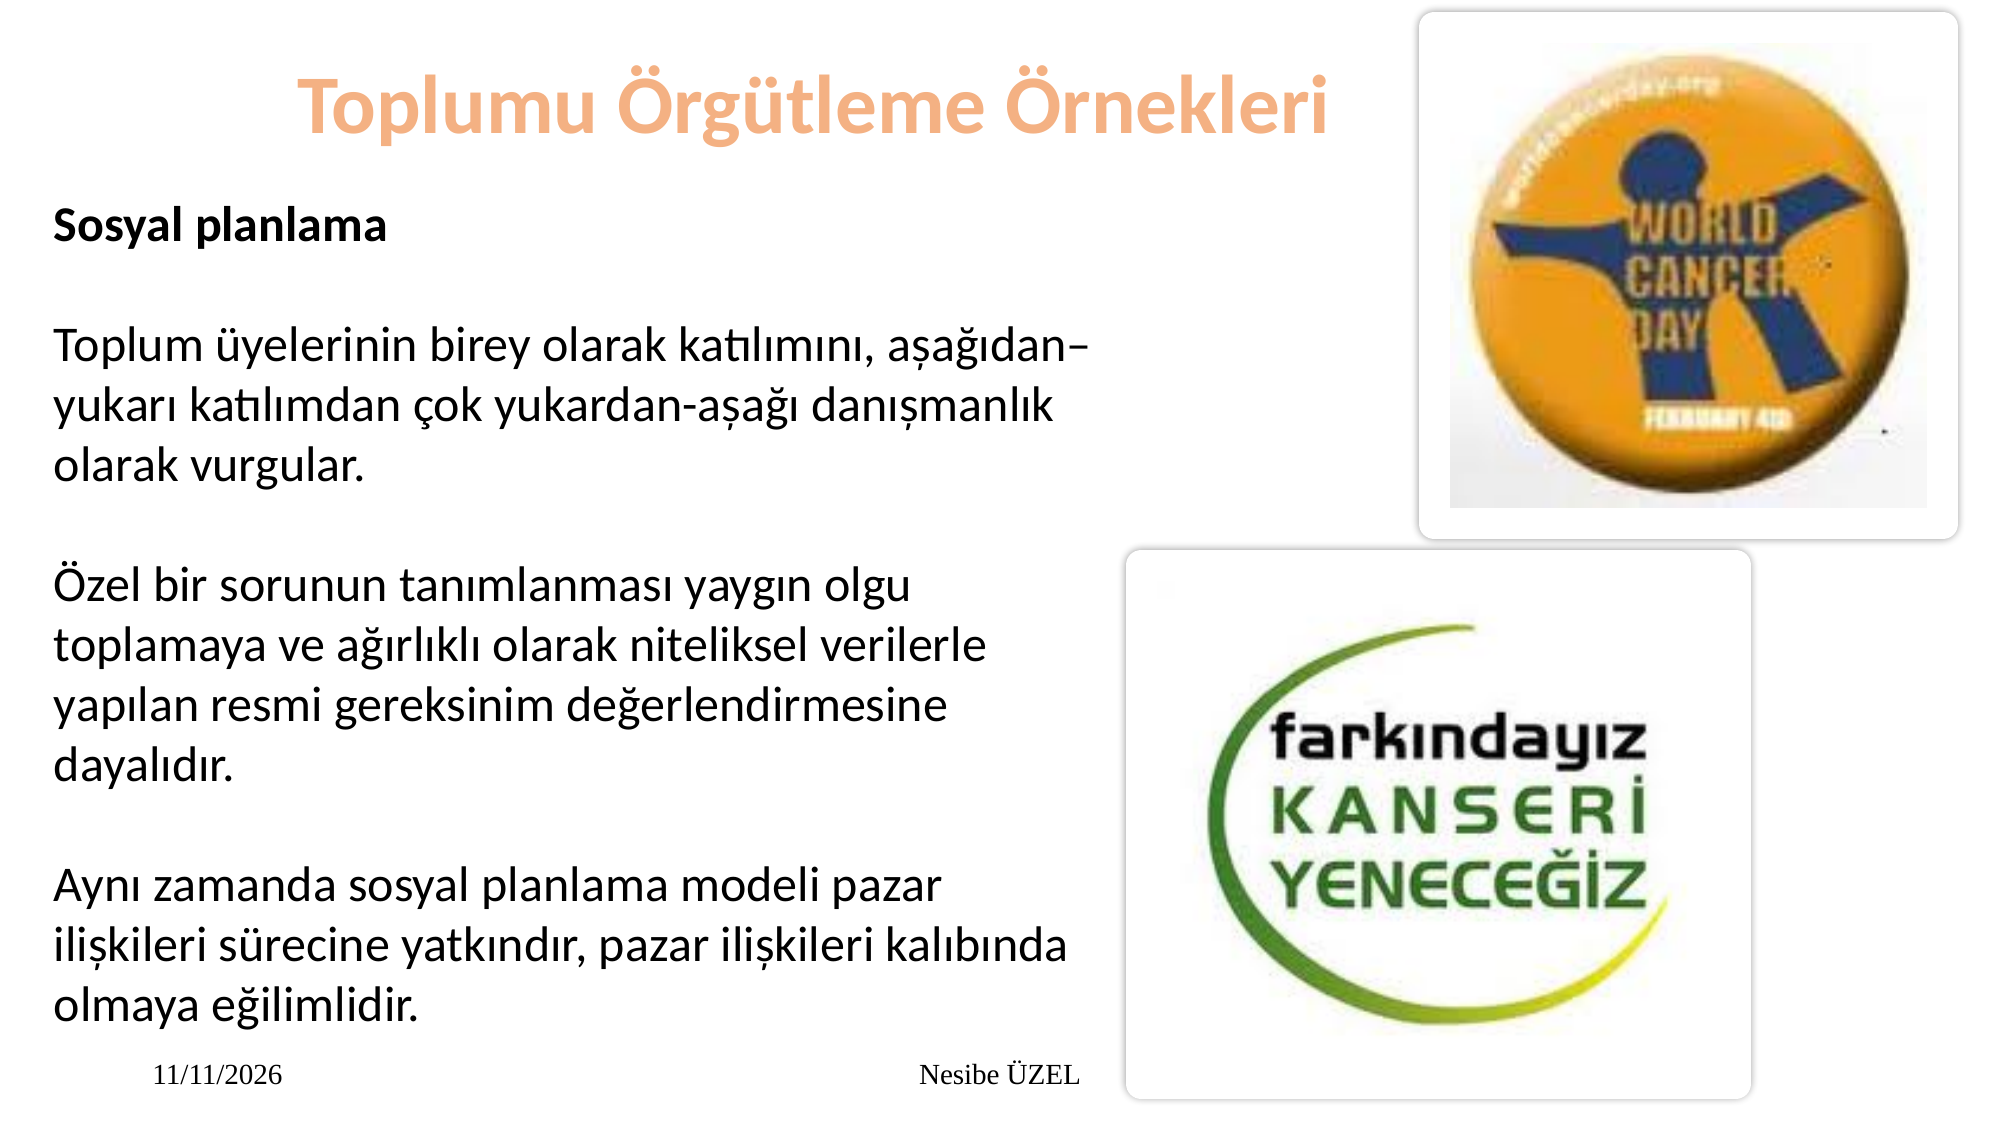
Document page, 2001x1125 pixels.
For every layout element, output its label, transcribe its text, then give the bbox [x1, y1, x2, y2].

text_box Sosyal planlama Toplum üyelerinin birey olarak katılımını, așağıdan–yukarı katılımdan çok yukardan-așağı danıșmanlık olarak vurgular. Özel bir sorunun tanımlanması yaygın olgu toplamaya ve ağırlıklı olarak niteliksel verilerle yapılan resmi gereksinim değerlendirmesine dayalıdır. Aynı zamanda sosyal planlama modeli pazar ilișkileri sürecine yatkındır, pazar ilișkileri kalıbında olmaya eğilimlidir. [39, 184, 1112, 1040]
footer Nesibe ÜZEL [662, 1042, 1338, 1103]
slide_number [137, 1042, 588, 1103]
text_box Toplumu Örgütleme Örnekleri [282, 42, 1347, 258]
picture [1449, 42, 1928, 509]
slide_number [1412, 1042, 1863, 1103]
picture [1156, 580, 1720, 1069]
